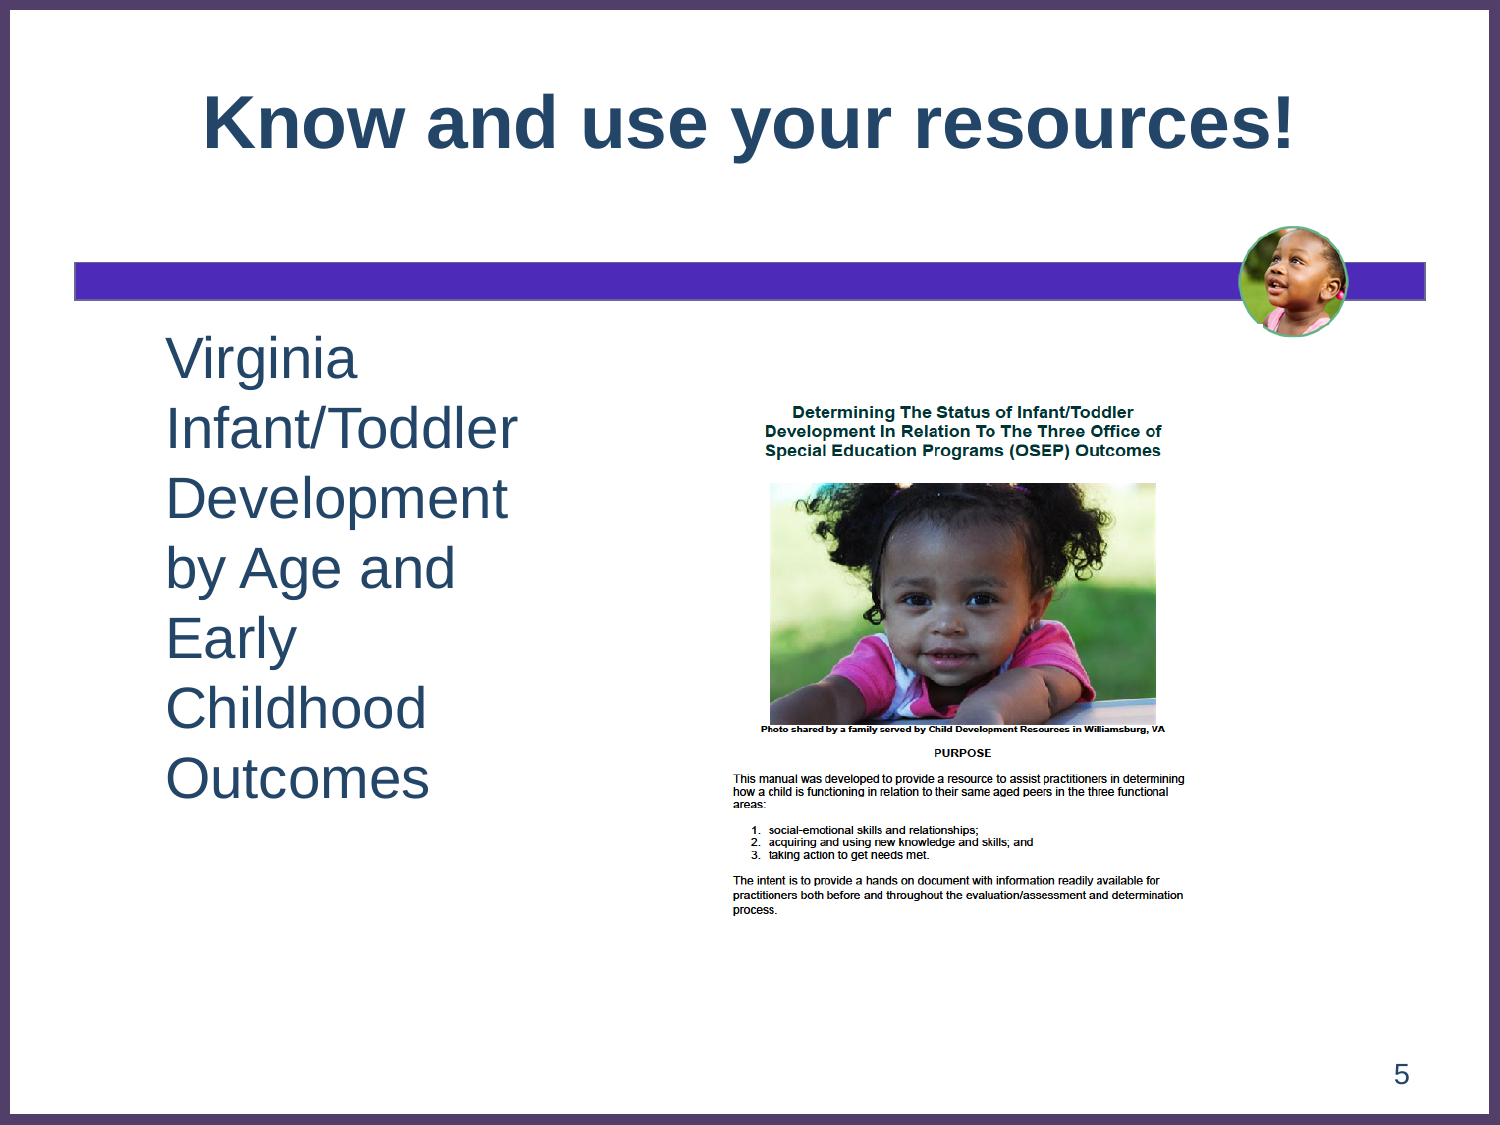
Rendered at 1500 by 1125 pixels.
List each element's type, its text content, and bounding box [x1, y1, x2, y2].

list Virginia Infant/Toddler Development by Age and Early Childhood Outcomes [74, 312, 588, 826]
slide_number 5 [1074, 1042, 1425, 1103]
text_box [662, 324, 1263, 1051]
picture [1237, 224, 1350, 338]
title Know and use your resources! [87, 24, 1413, 213]
